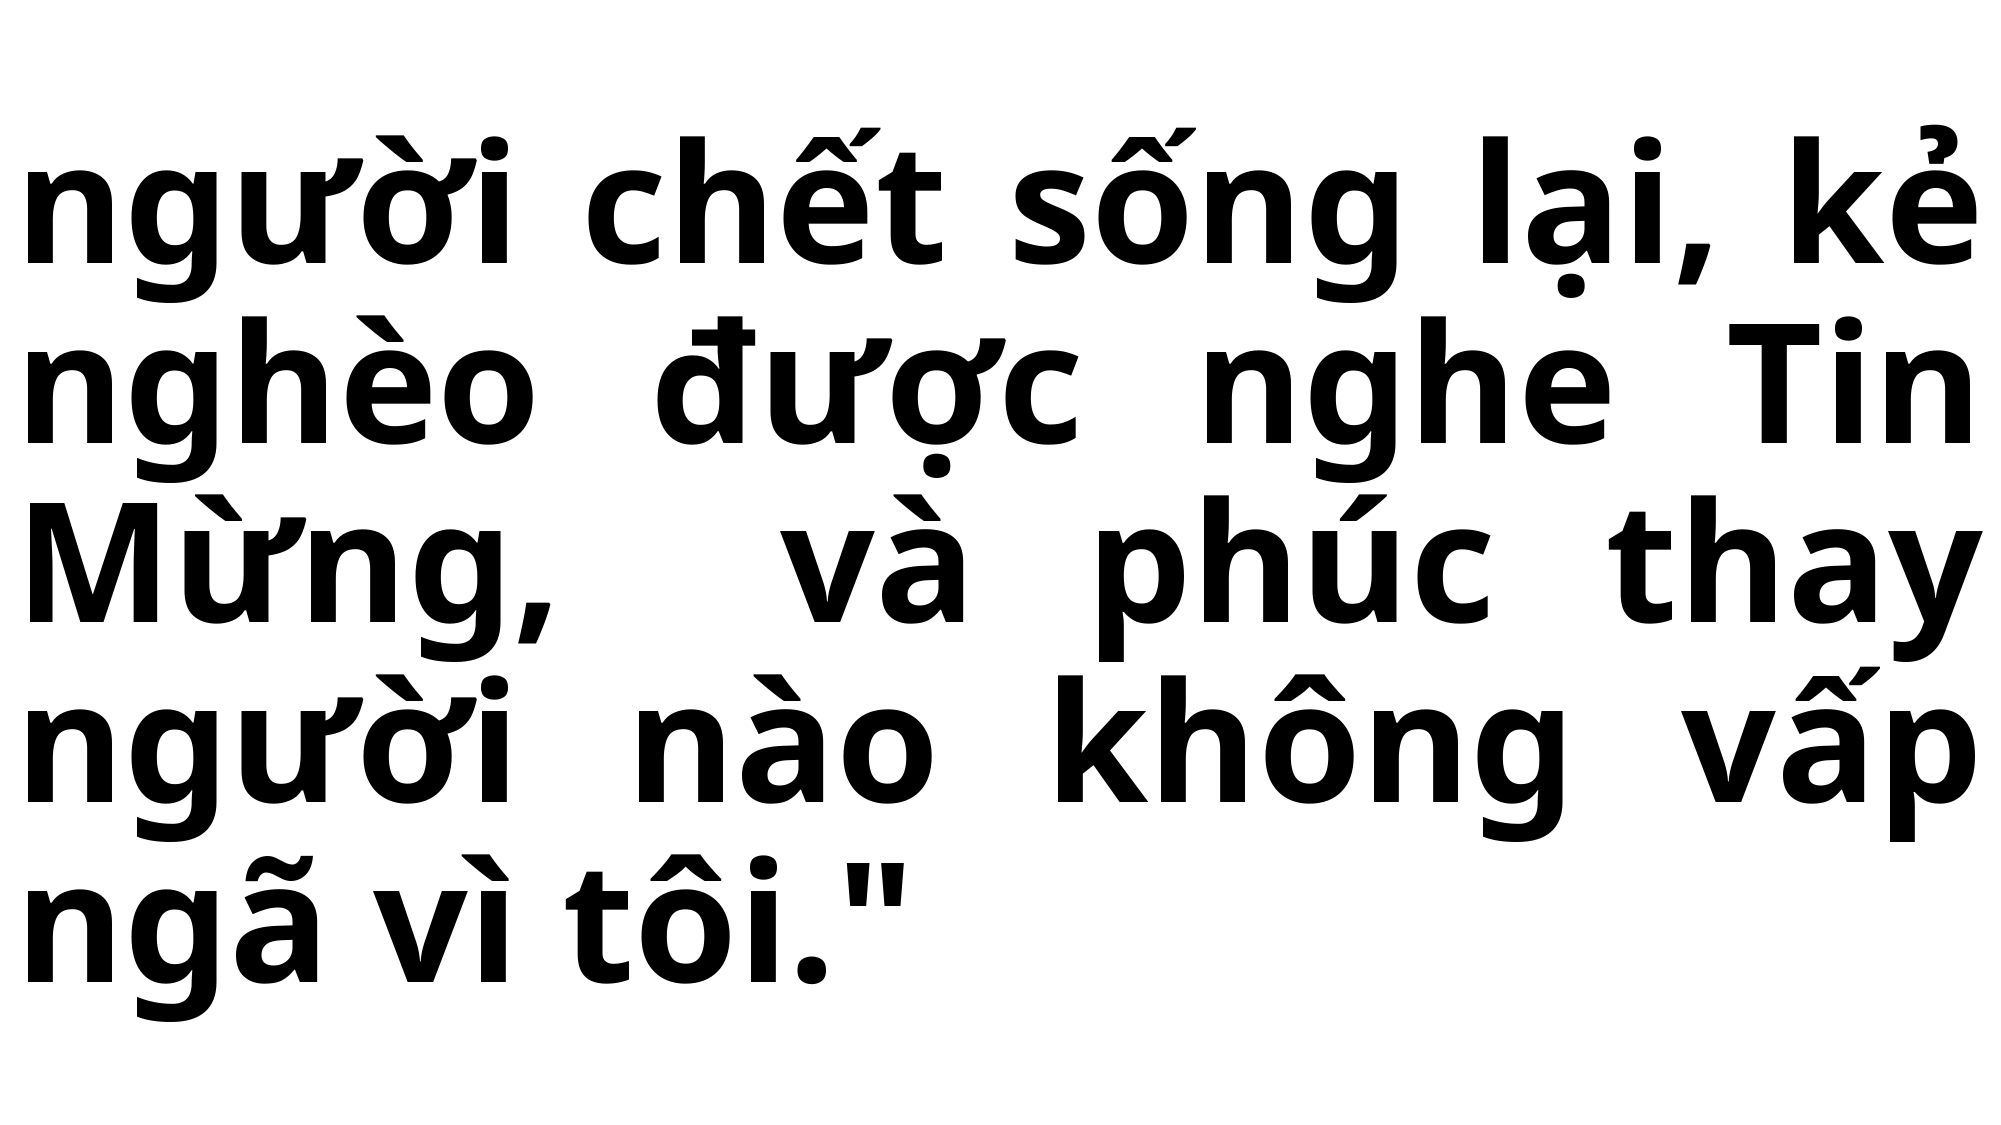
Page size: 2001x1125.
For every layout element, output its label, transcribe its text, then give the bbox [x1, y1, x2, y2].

title người chết sống lại, kẻ nghèo được nghe Tin Mừng, và phúc thay người nào không vấp ngã vì tôi." [0, 49, 2000, 1089]
